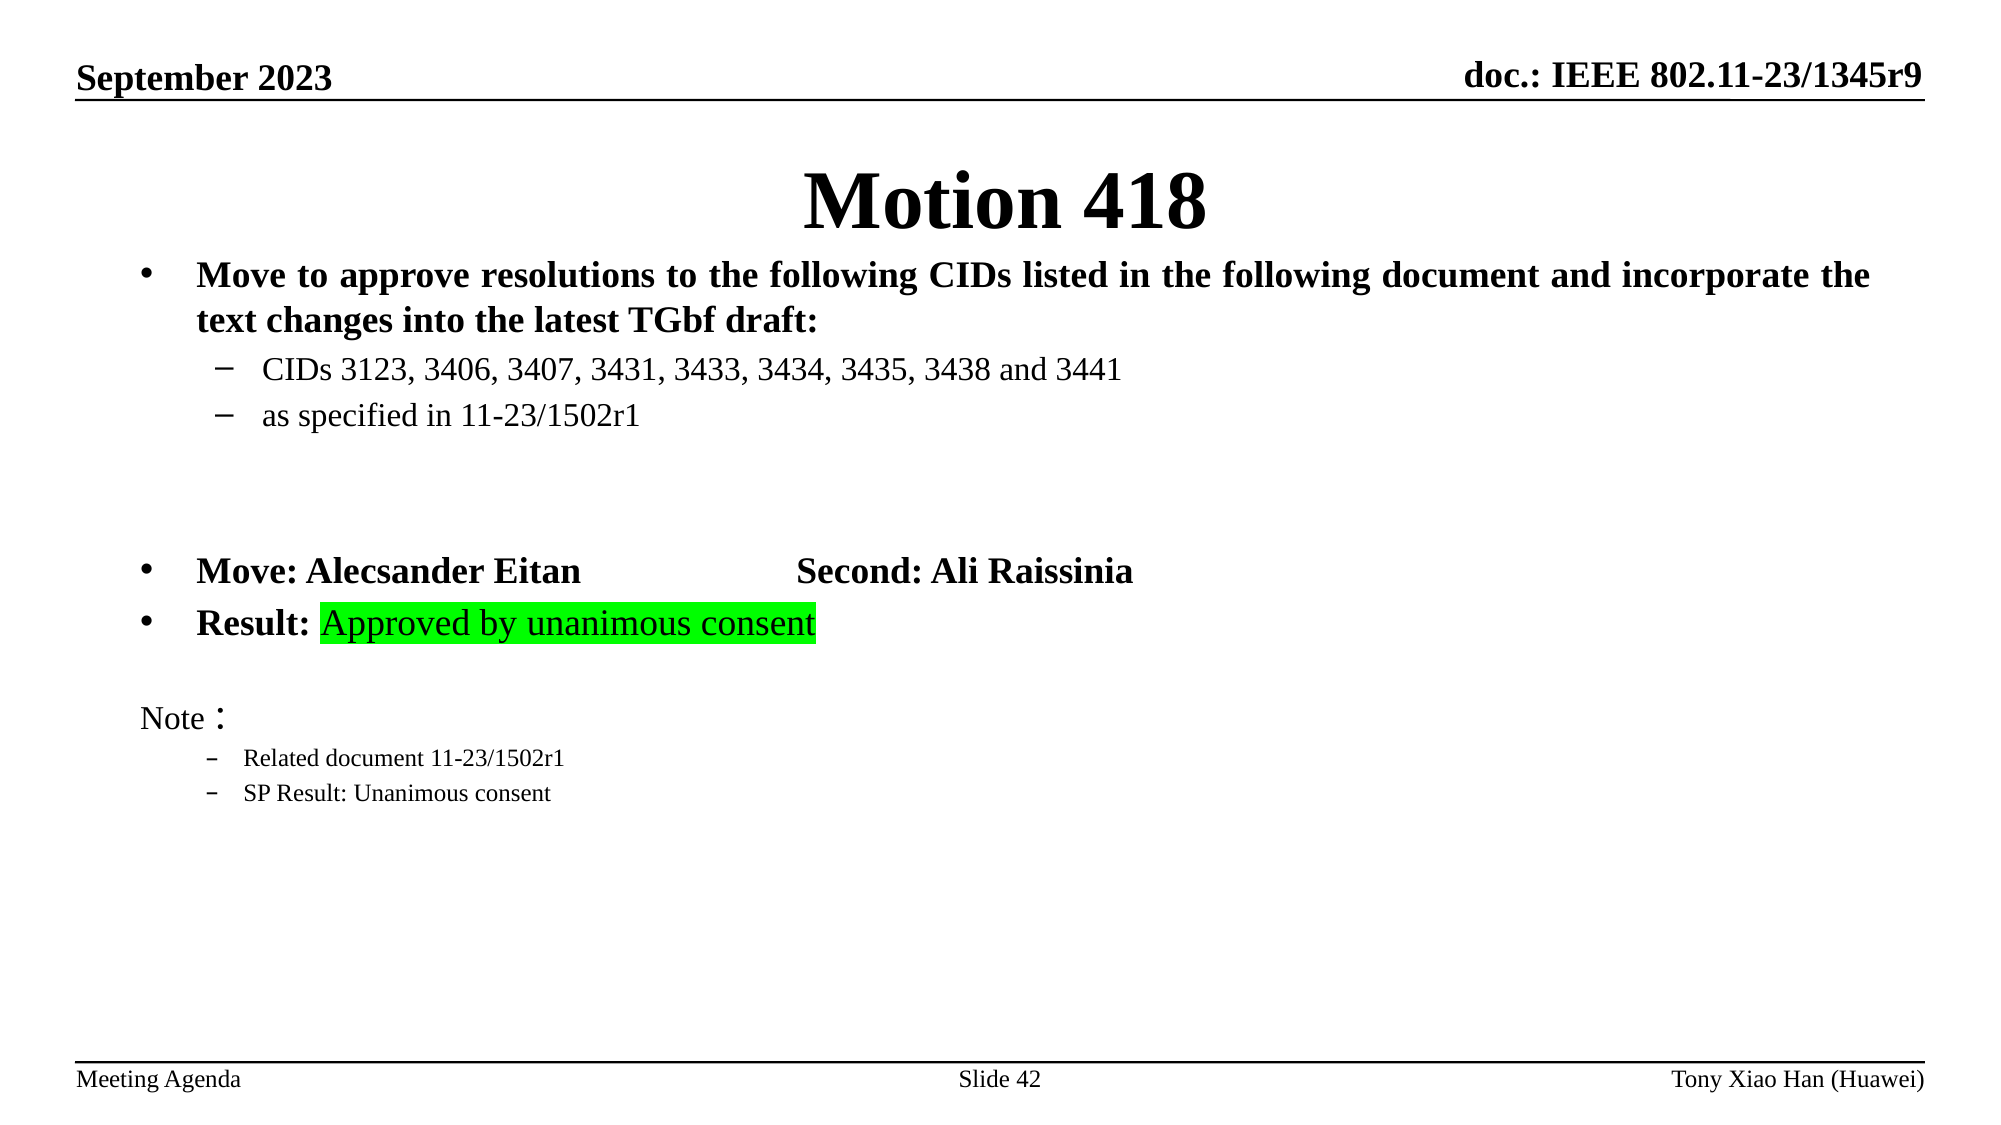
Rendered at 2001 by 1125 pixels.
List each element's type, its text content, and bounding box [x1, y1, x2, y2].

text_box Move to approve resolutions to the following CIDs listed in the following document and incorporate the text changes into the latest TGbf draft: CIDs 3123, 3406, 3407, 3431, 3433, 3434, 3435, 3438 and 3441 as specified in 11-23/1502r1 Move: Alecsander Eitan Second: Ali Raissinia Result: Approved by unanimous consent Note： Related document 11-23/1502r1 SP Result: Unanimous consent [125, 212, 1888, 900]
text_box Motion 418 [368, 137, 1644, 212]
